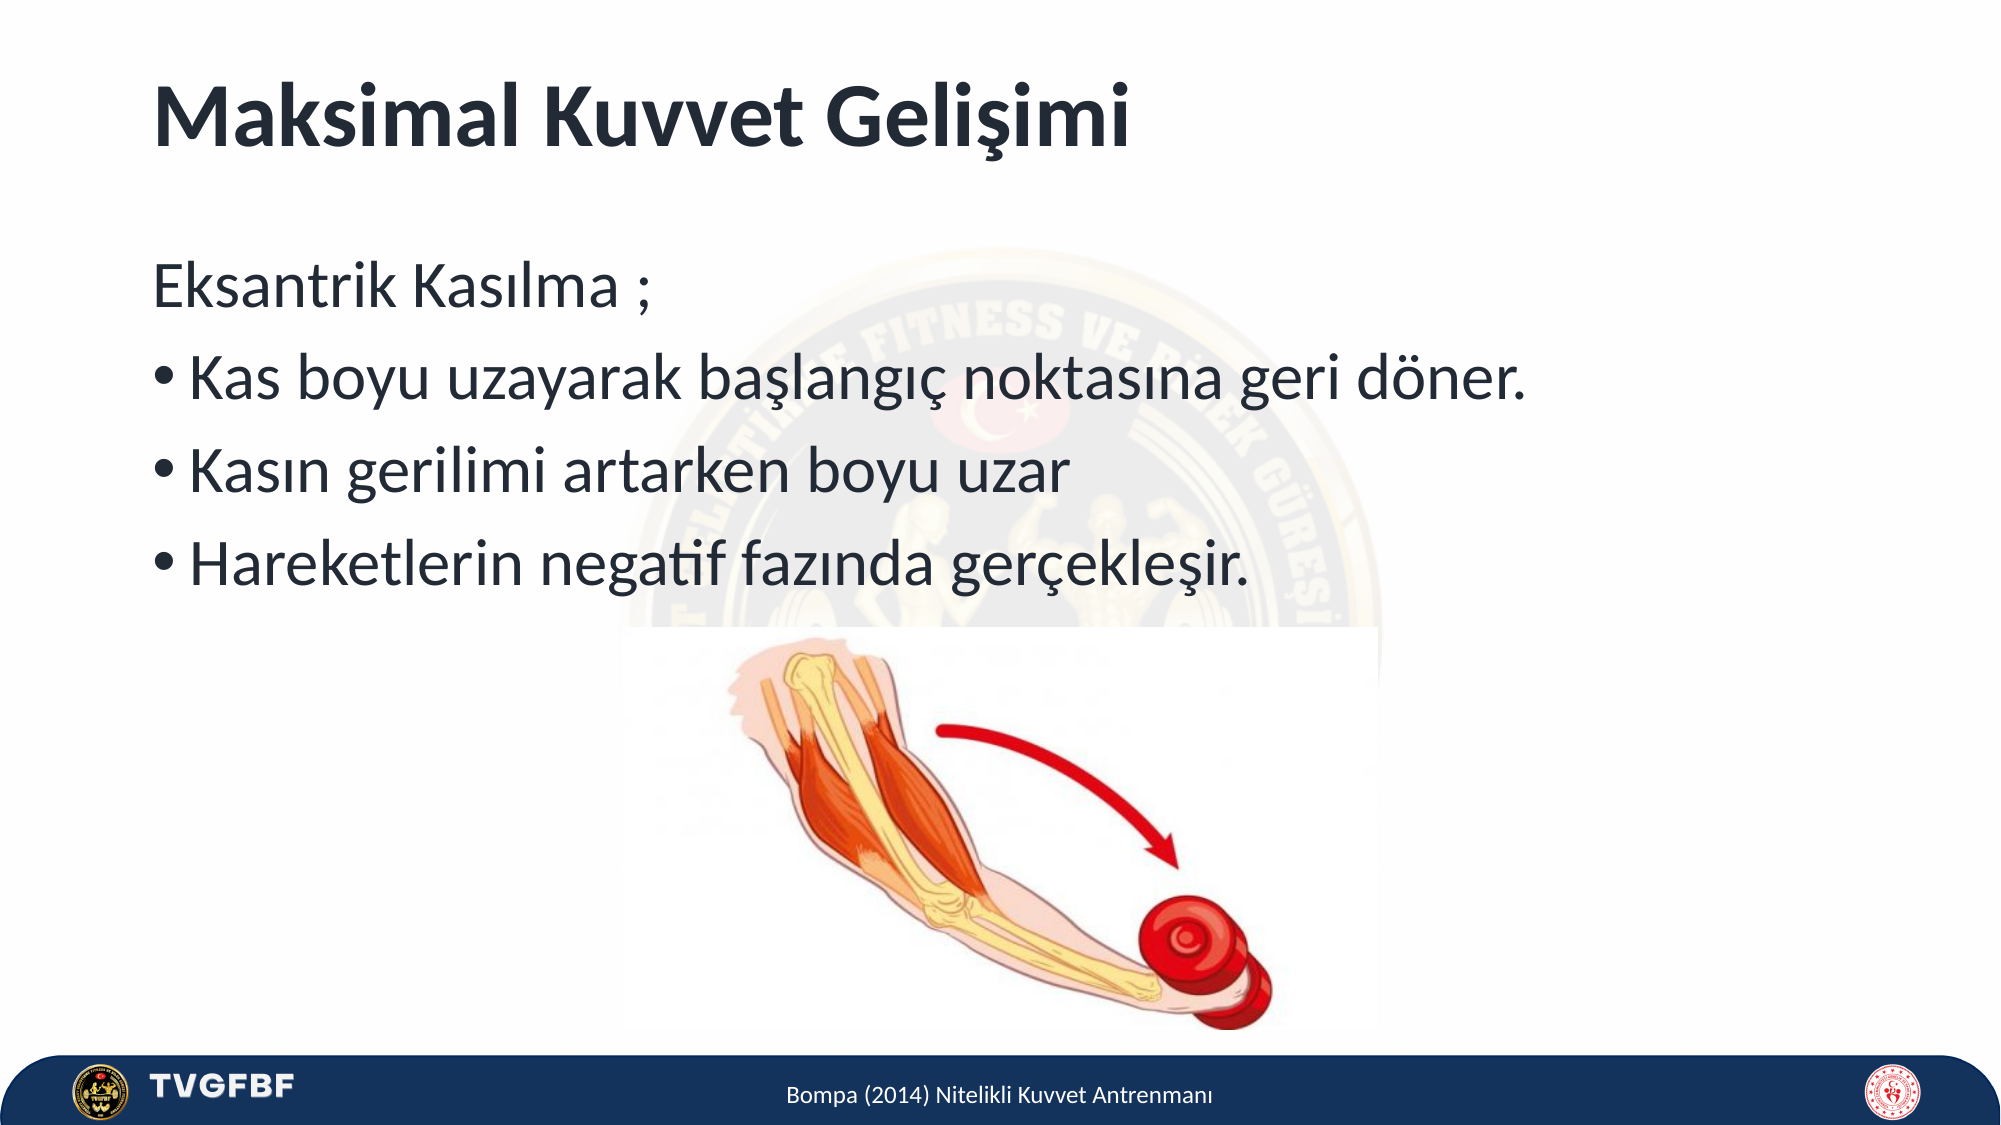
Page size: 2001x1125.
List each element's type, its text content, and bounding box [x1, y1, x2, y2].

picture [0, 0, 2001, 1125]
title Maksimal Kuvvet Gelişimi [137, 8, 1863, 226]
text_box Bompa (2014) Nitelikli Kuvvet Antrenmanı [500, 1070, 1500, 1116]
list Eksantrik Kasılma ; Kas boyu uzayarak başlangıç noktasına geri döner. Kasın gerilimi artarken boyu uzar Hareketlerin negatif fazında gerçekleşir. [137, 242, 1863, 1014]
